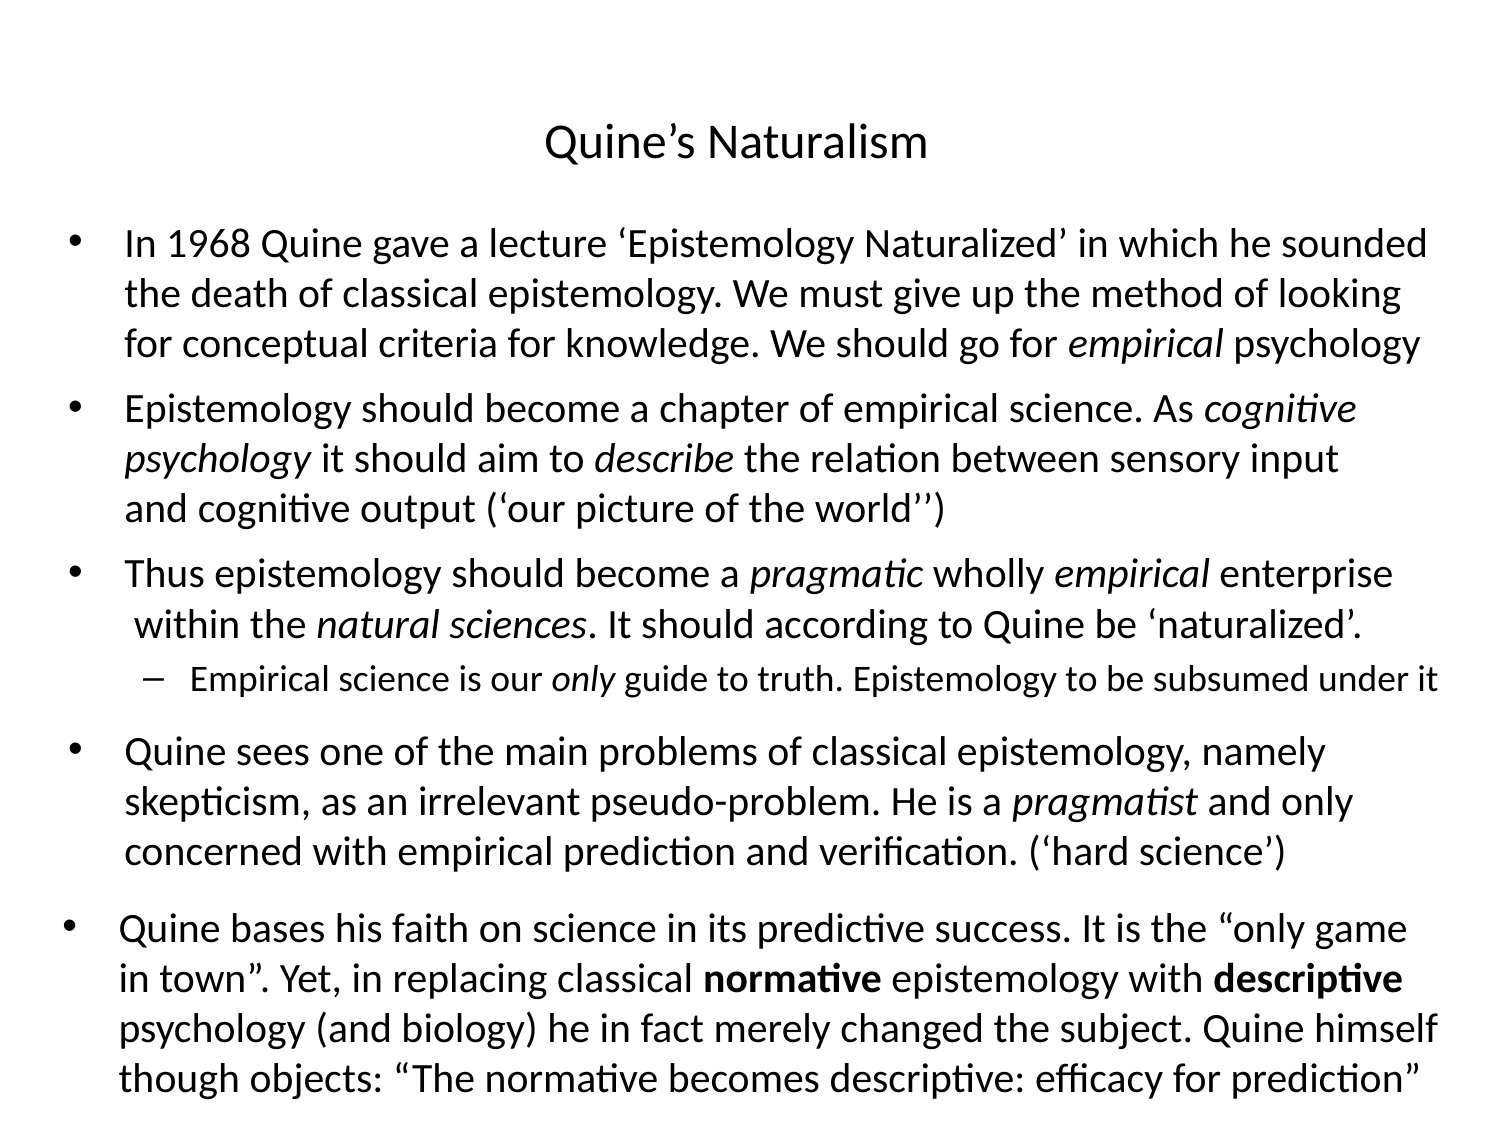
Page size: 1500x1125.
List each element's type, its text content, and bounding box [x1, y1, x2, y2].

title Quine’s Naturalism [61, 45, 1412, 208]
text_box Quine sees one of the main problems of classical epistemology, namely skepticism, as an irrelevant pseudo-problem. He is a pragmatist and only concerned with empirical prediction and verification. (‘hard science’) [53, 715, 1500, 787]
list In 1968 Quine gave a lecture ‘Epistemology Naturalized’ in which he sounded the death of classical epistemology. We must give up the method of looking for conceptual criteria for knowledge. We should go for empirical psychology [53, 208, 1500, 279]
text_box Quine bases his faith on science in its predictive success. It is the “only game in town”. Yet, in replacing classical normative epistemology with descriptive psychology (and biology) he in fact merely changed the subject. Quine himself though objects: “The normative becomes descriptive: efficacy for prediction” [47, 893, 1495, 965]
text_box Epistemology should become a chapter of empirical science. As cognitive psychology it should aim to describe the relation between sensory input and cognitive output (‘our picture of the world’’) [53, 373, 1500, 445]
text_box [29, 1046, 1477, 1125]
text_box Thus epistemology should become a pragmatic wholly empirical enterprise within the natural sciences. It should according to Quine be ‘naturalized’. Empirical science is our only guide to truth. Epistemology to be subsumed under it [53, 538, 1500, 610]
